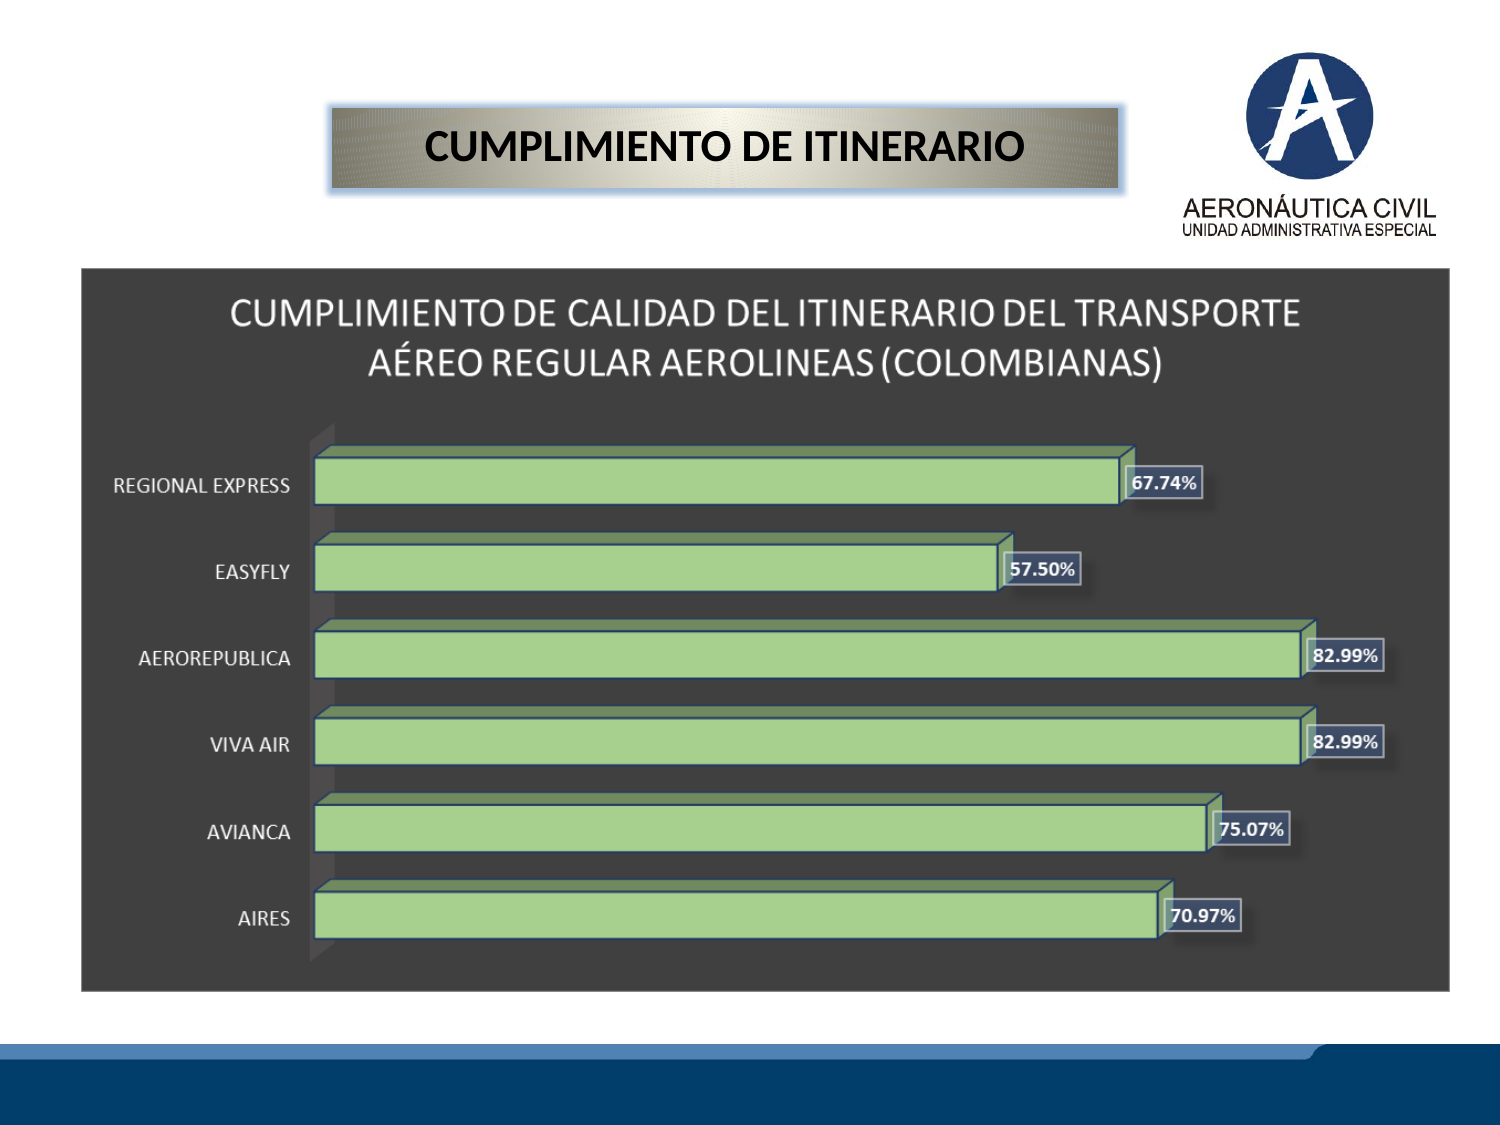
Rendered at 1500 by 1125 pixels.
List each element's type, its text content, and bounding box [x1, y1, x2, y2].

text_box CUMPLIMIENTO DE ITINERARIO [332, 108, 1119, 188]
picture [0, 0, 1500, 1125]
